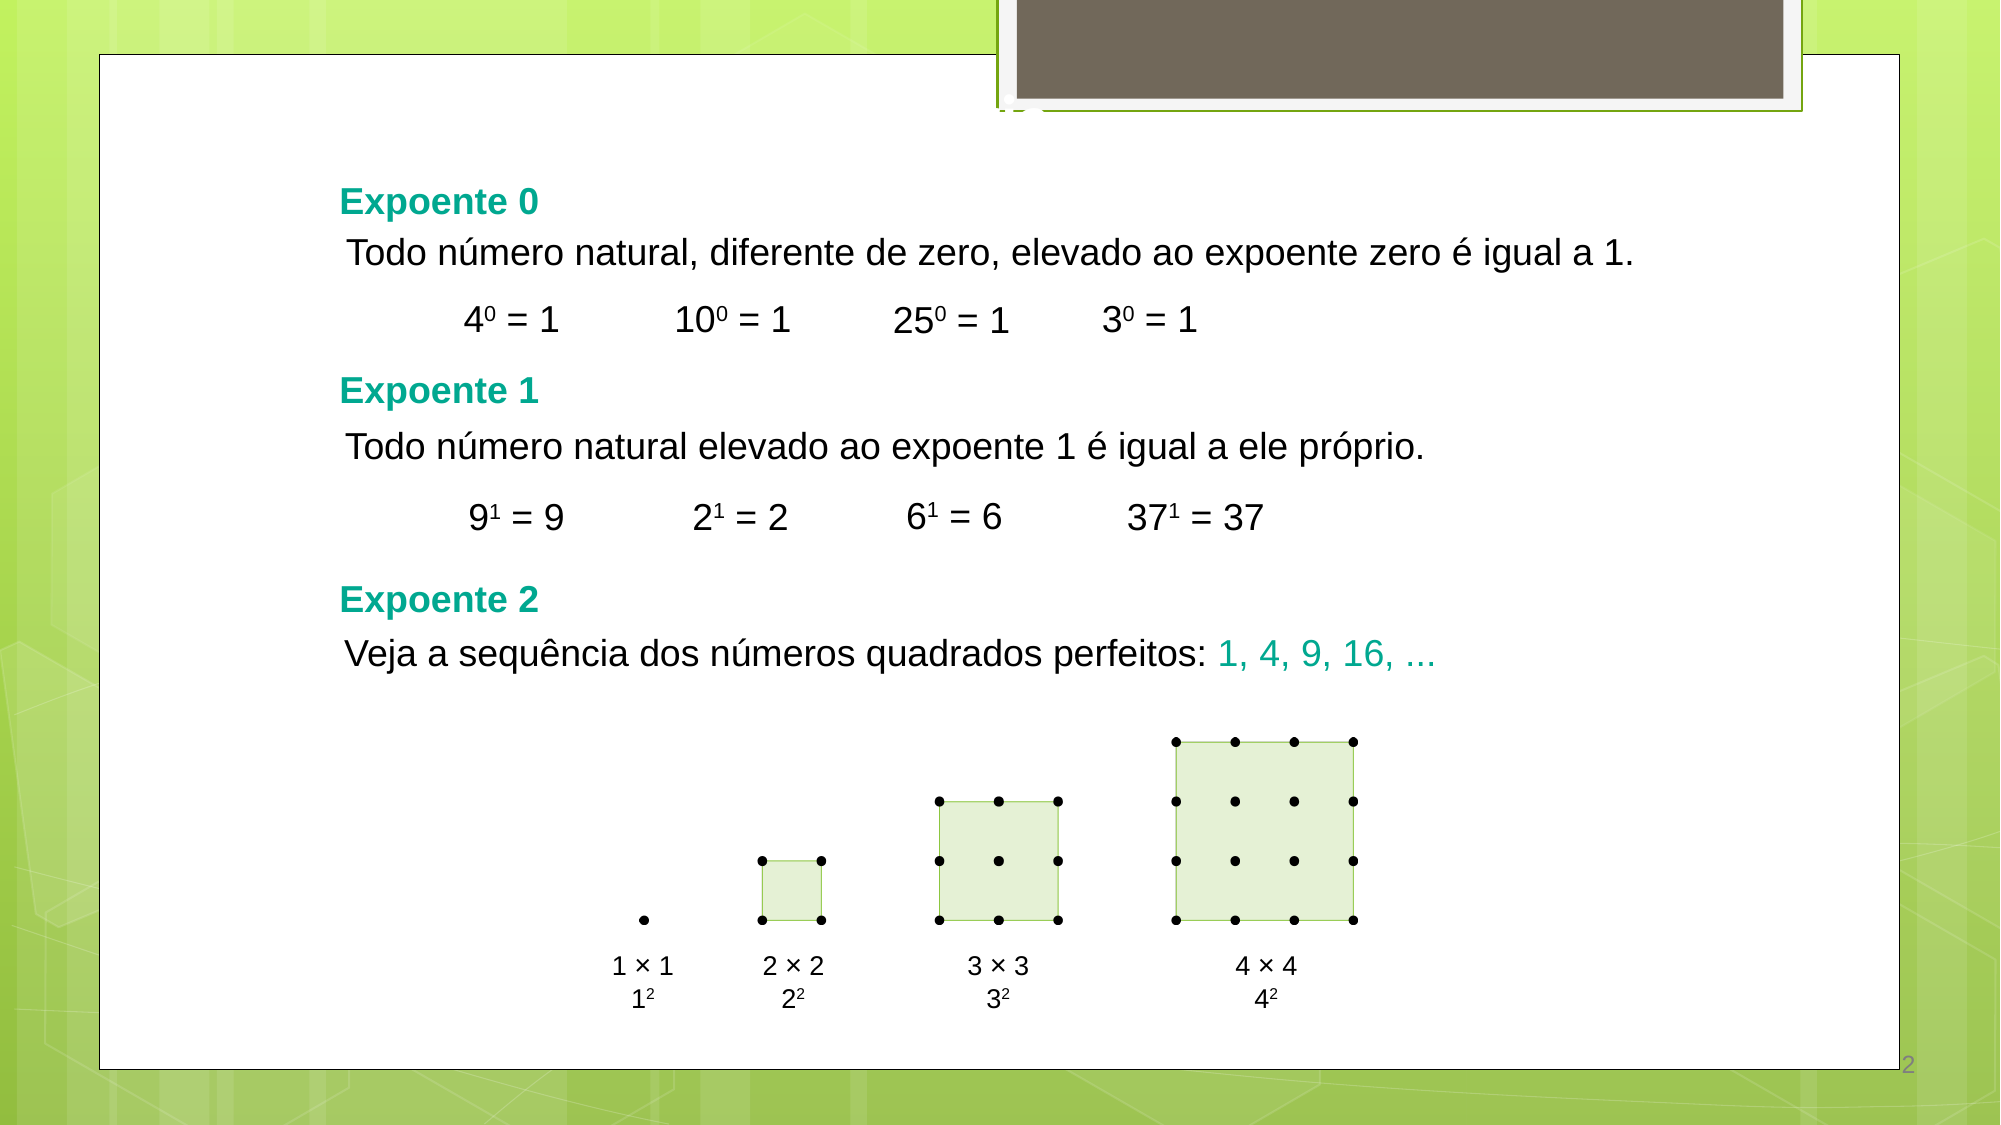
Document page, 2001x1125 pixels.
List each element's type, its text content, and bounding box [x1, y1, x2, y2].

text_box 250 = 1 [878, 288, 1026, 348]
text_box Expoente 0 [339, 177, 540, 223]
text_box 40 = 1 [448, 287, 575, 348]
text_box Expoente 1 [339, 365, 540, 411]
text_box Expoente 2 [339, 574, 540, 621]
text_box Todo número natural, diferente de zero, elevado ao expoente zero é igual a 1. [345, 228, 1636, 274]
text_box 1 × 1 12 [596, 938, 689, 1021]
picture [639, 737, 1358, 925]
text_box 2 × 2 22 [747, 938, 840, 1021]
text_box 371 = 37 [1112, 485, 1280, 546]
text_box 91 = 9 [453, 485, 580, 546]
slide_number 2 [1886, 1041, 2000, 1087]
text_box 100 = 1 [659, 287, 807, 348]
text_box 30 = 1 [1087, 287, 1214, 348]
text_box 3 × 3 32 [952, 938, 1045, 1021]
text_box Todo número natural elevado ao expoente 1 é igual a ele próprio. [344, 421, 1427, 467]
text_box 61 = 6 [891, 484, 1018, 545]
text_box 4 × 4 42 [1220, 938, 1313, 1021]
text_box 21 = 2 [677, 485, 804, 545]
text_box Veja a sequência dos números quadrados perfeitos: 1, 4, 9, 16, ... [344, 629, 1438, 675]
